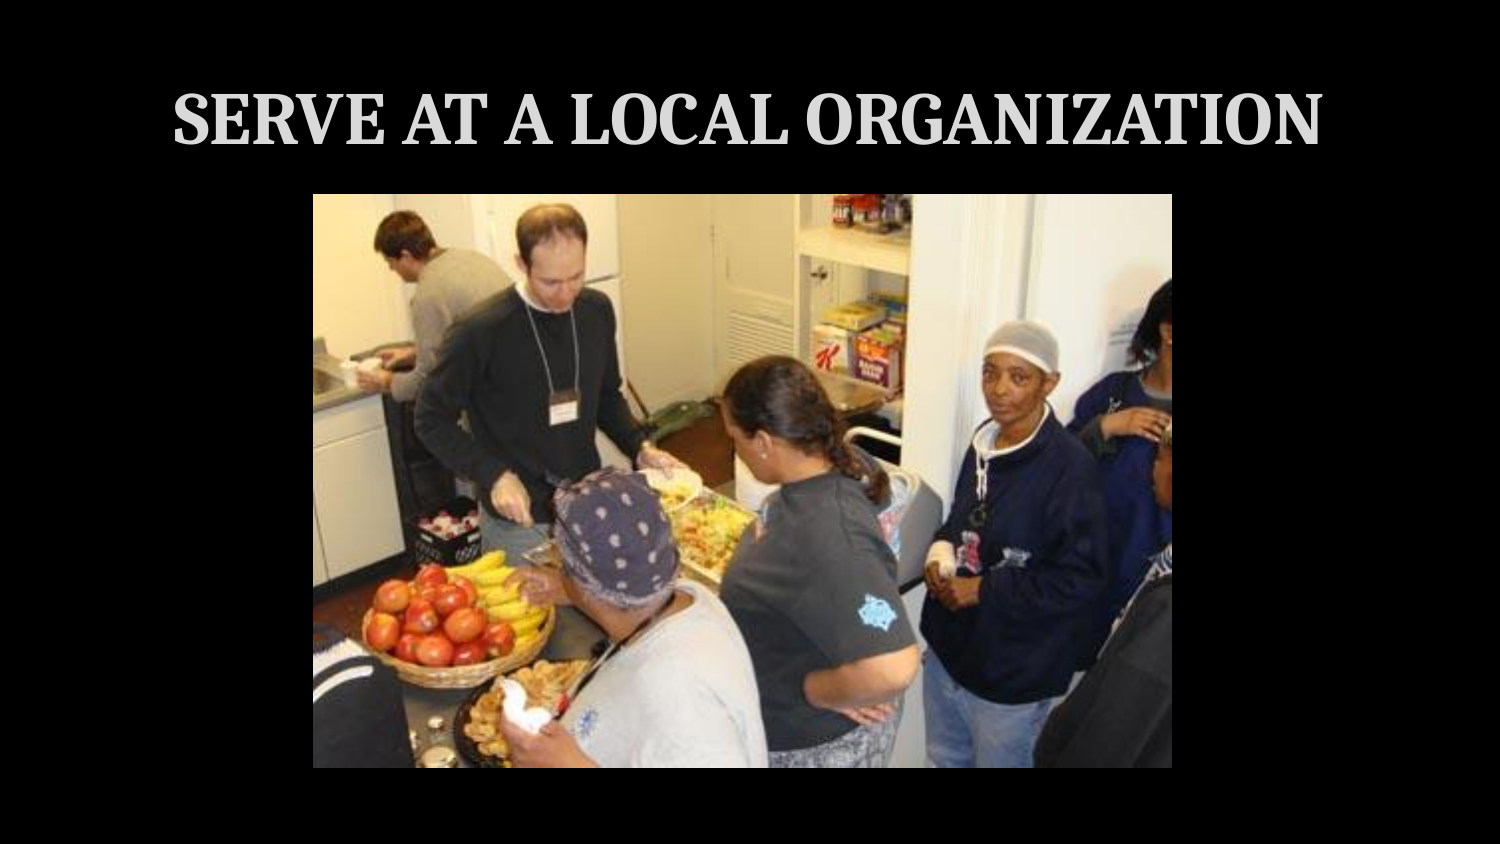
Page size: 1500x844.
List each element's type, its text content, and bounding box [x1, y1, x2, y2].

title SERVE AT A LOCAL ORGANIZATION [75, 33, 1425, 175]
picture [312, 194, 1172, 768]
